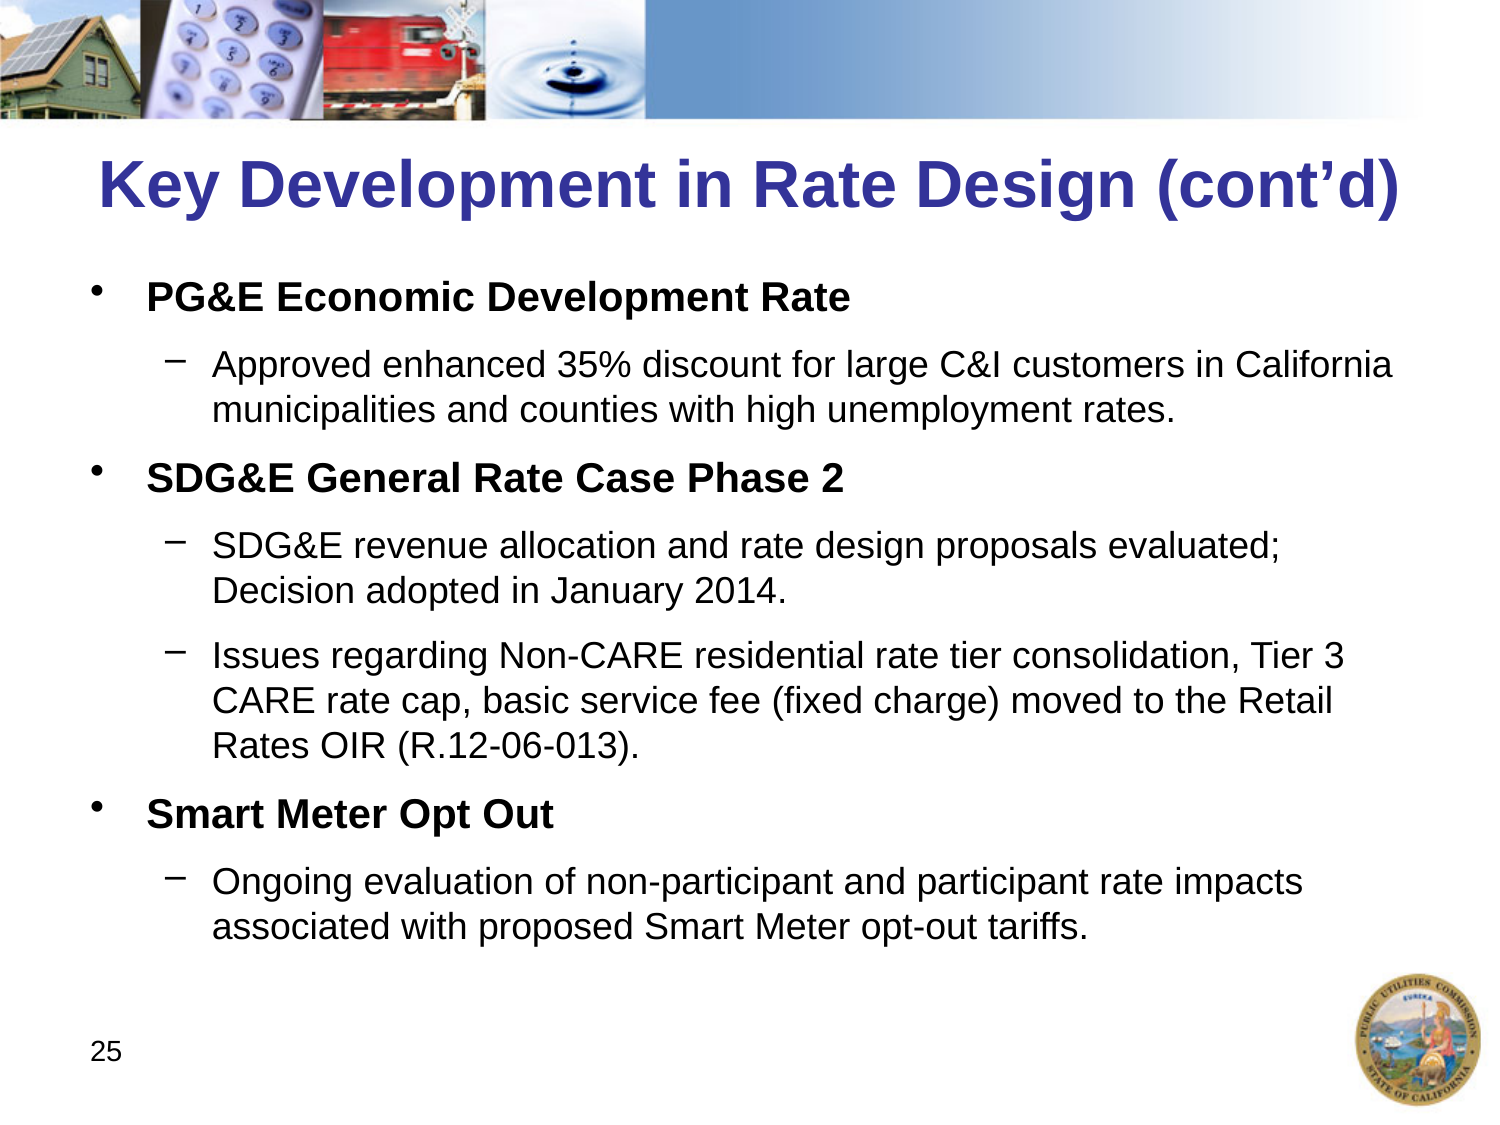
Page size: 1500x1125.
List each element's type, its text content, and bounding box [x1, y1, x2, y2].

list PG&E Economic Development Rate Approved enhanced 35% discount for large C&I customers in California municipalities and counties with high unemployment rates. SDG&E General Rate Case Phase 2 SDG&E revenue allocation and rate design proposals evaluated; Decision adopted in January 2014. Issues regarding Non-CARE residential rate tier consolidation, Tier 3 CARE rate cap, basic service fee (fixed charge) moved to the Retail Rates OIR (R.12-06-013). Smart Meter Opt Out Ongoing evaluation of non-participant and participant rate impacts associated with proposed Smart Meter opt-out tariffs. [75, 262, 1425, 1038]
title Key Development in Rate Design (cont’d) [75, 99, 1425, 262]
picture [0, 0, 1500, 1125]
slide_number 25 [74, 1024, 351, 1103]
